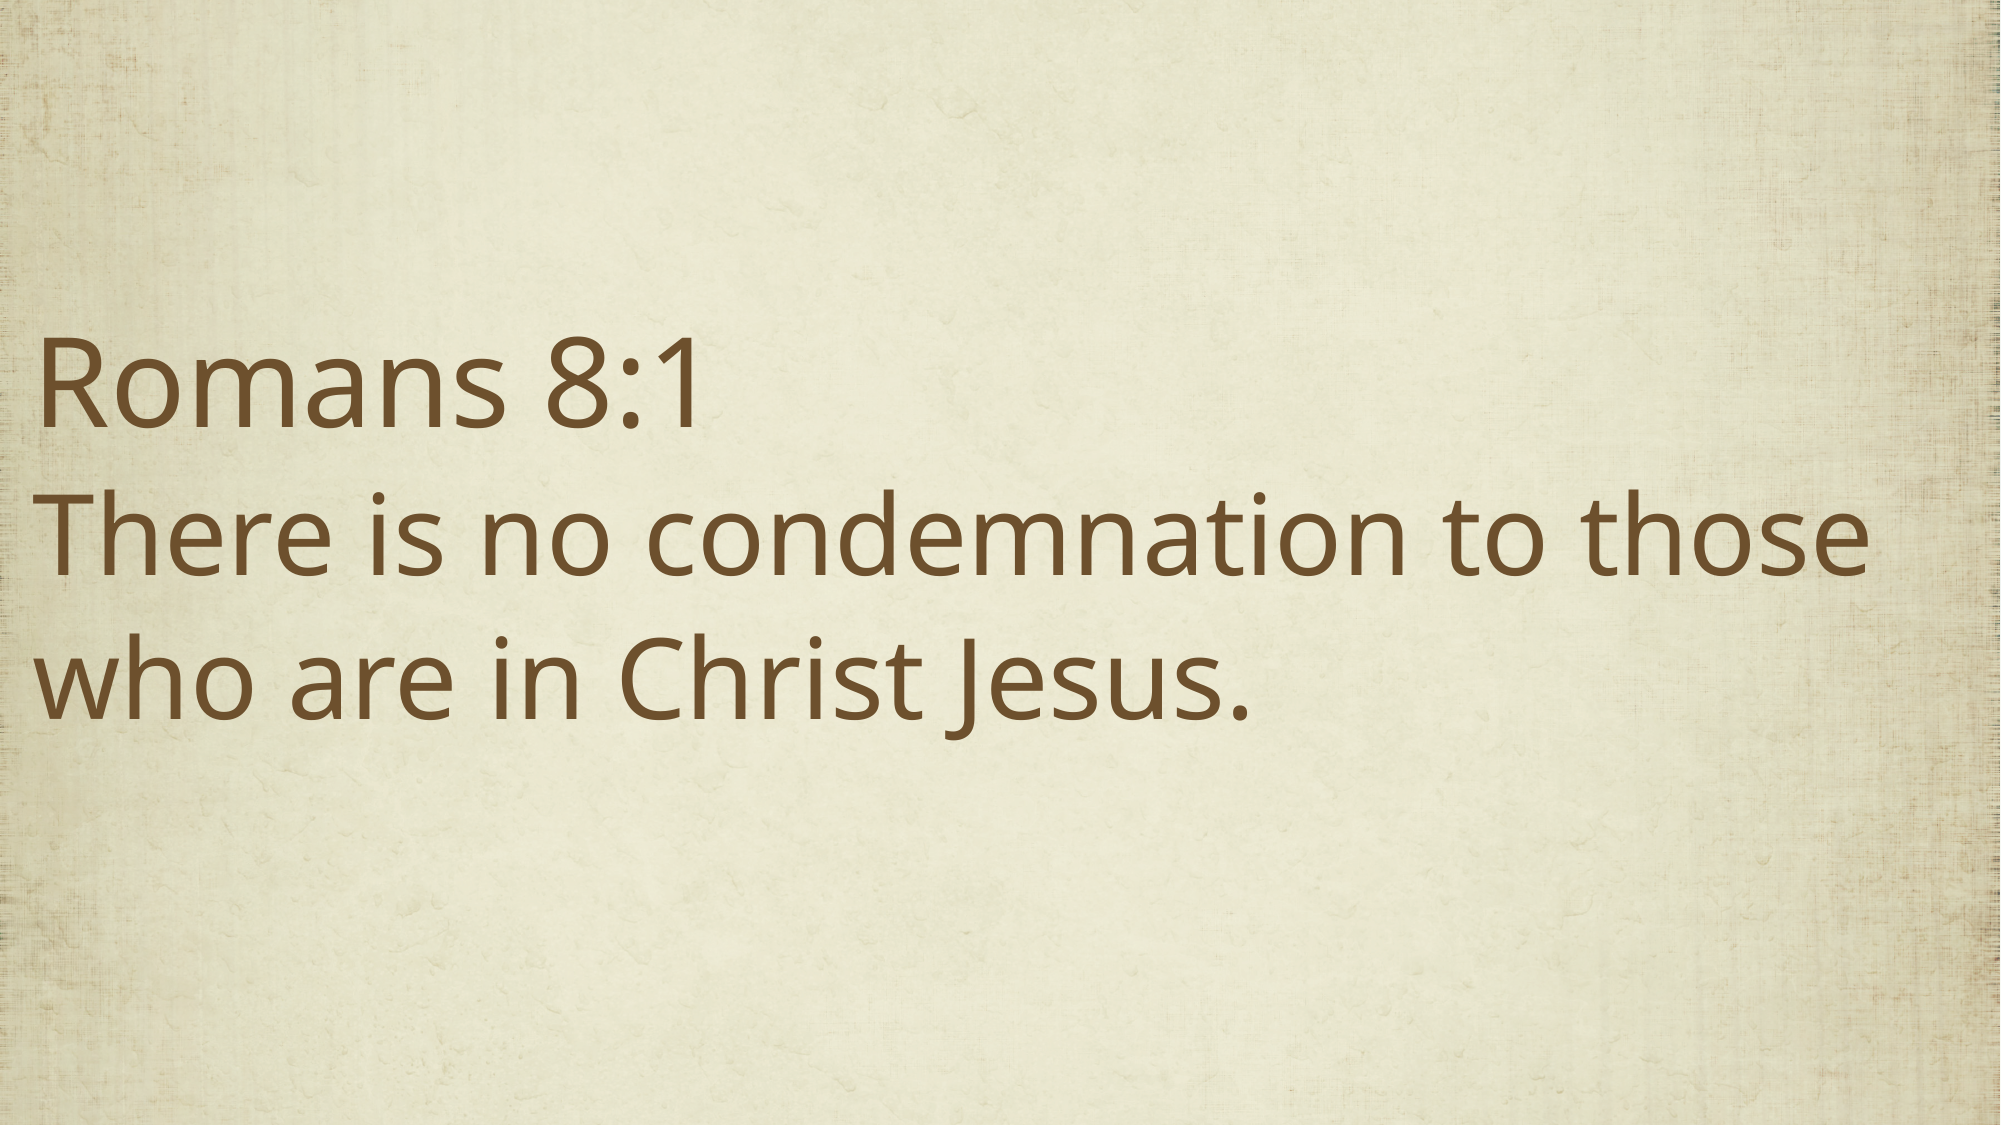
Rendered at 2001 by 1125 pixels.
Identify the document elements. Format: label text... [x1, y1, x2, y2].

text_box Romans 8:1 There is no condemnation to those who are in Christ Jesus. [17, 285, 2000, 750]
picture [0, 0, 2001, 1125]
